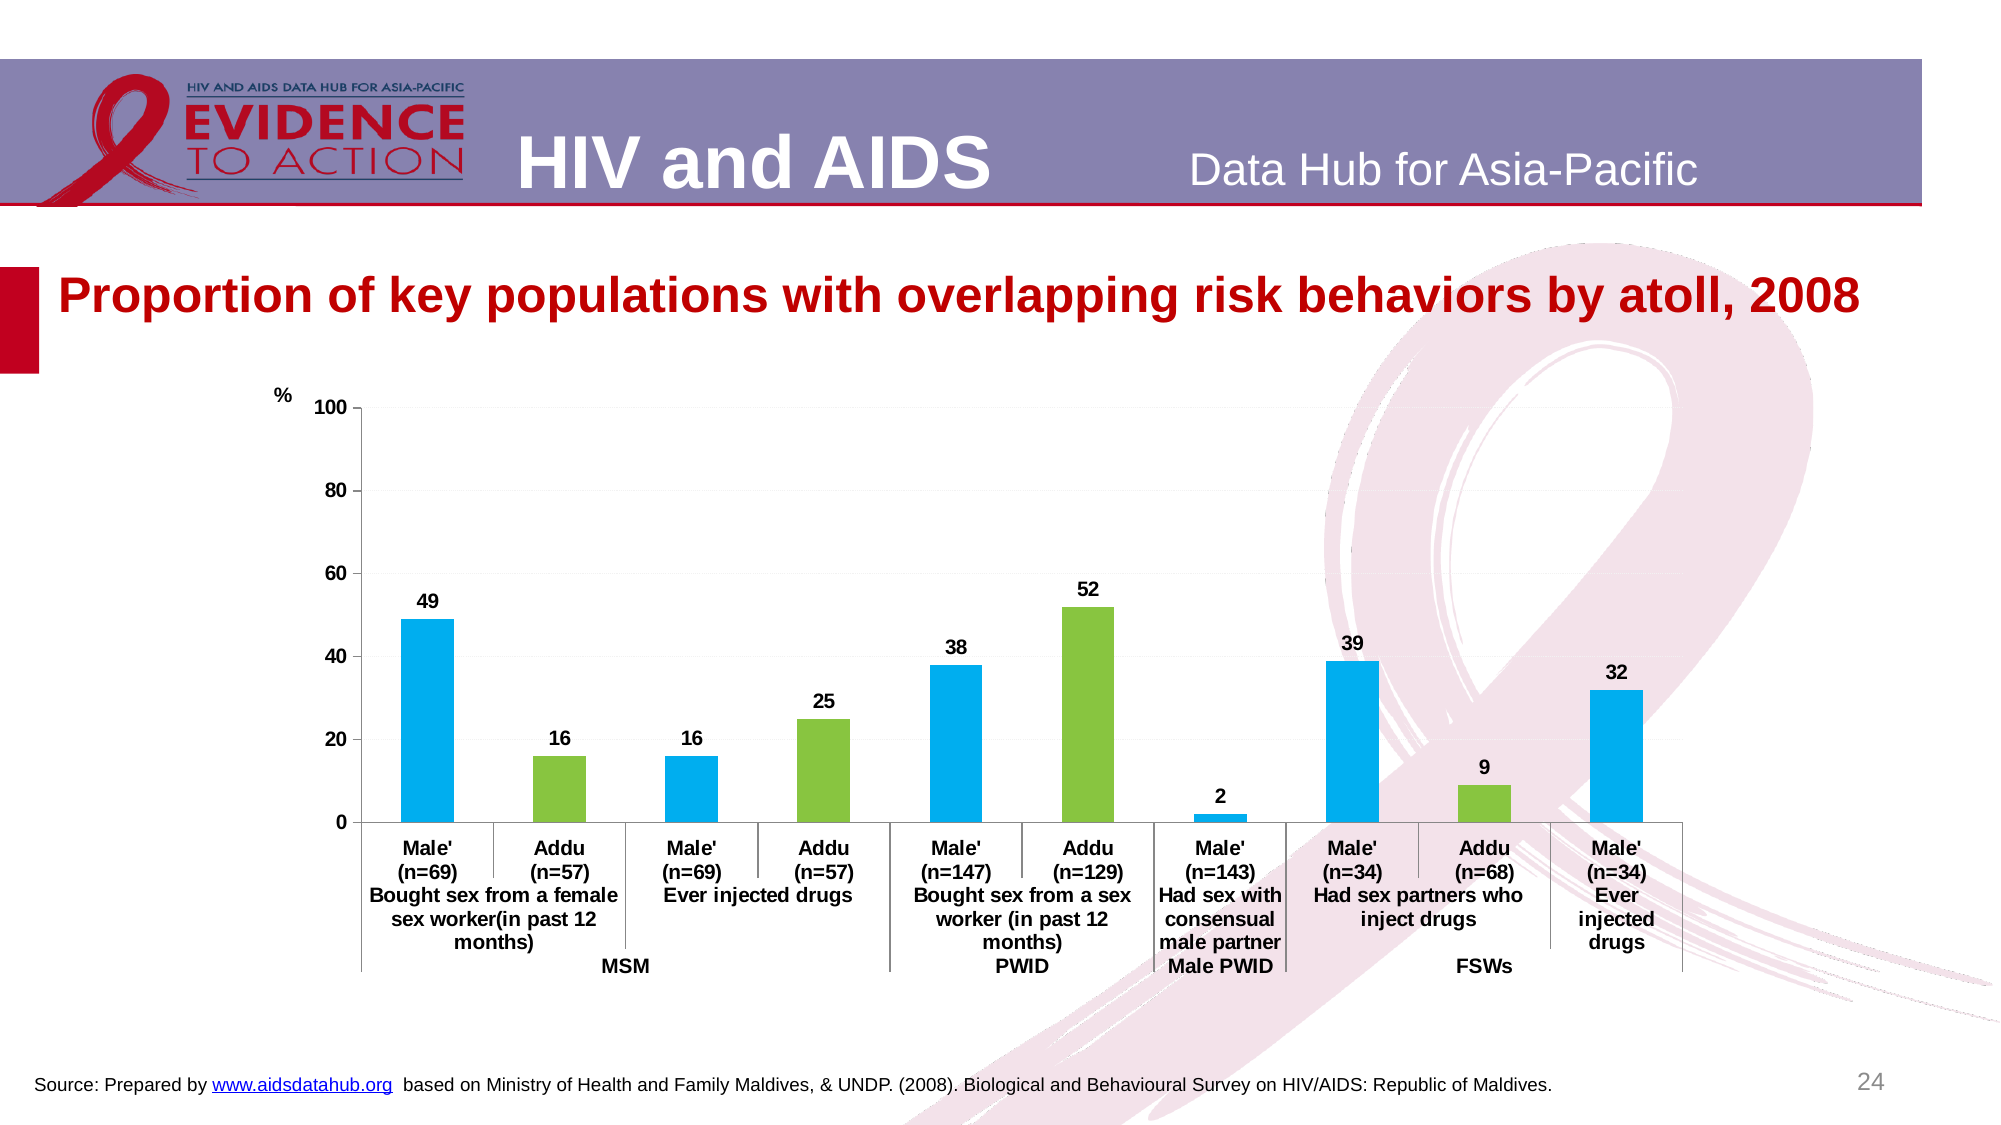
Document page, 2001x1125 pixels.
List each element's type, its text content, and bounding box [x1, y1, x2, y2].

picture [706, 181, 2000, 1125]
chart [267, 373, 1709, 1051]
title Proportion of key populations with overlapping risk behaviors by atoll, 2008 [43, 255, 1945, 339]
slide_number 24 [1781, 1042, 1900, 1103]
picture [11, 74, 469, 207]
text_box Source: Prepared by www.aidsdatahub.org based on Ministry of Health and Family Maldives, & UNDP. (2008). Biological and Behavioural Survey on HIV/AIDS: Republic of Maldives. [19, 1065, 1603, 1103]
